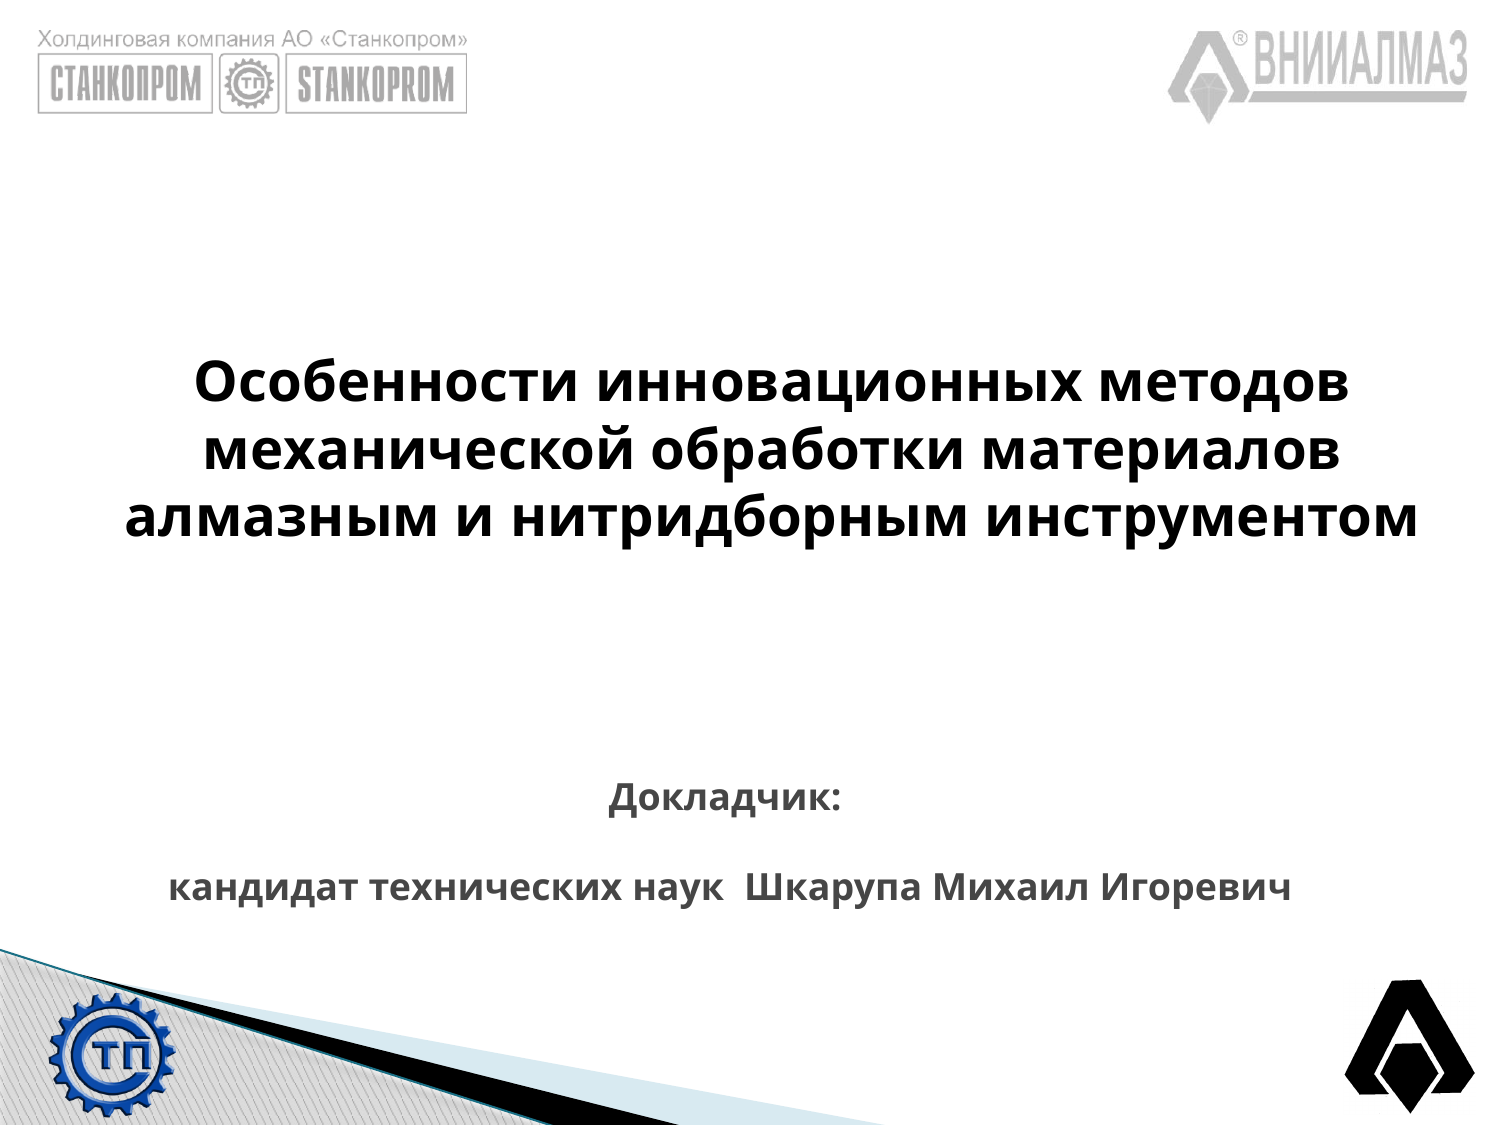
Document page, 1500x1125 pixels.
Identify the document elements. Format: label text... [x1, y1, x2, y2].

title Докладчик: кандидат технических наук Шкарупа Михаил Игоревич [111, 751, 1349, 929]
picture [1163, 30, 1471, 126]
picture [46, 990, 178, 1118]
picture [1343, 978, 1477, 1115]
picture [36, 30, 467, 114]
list Особенности инновационных методов механической обработки материалов алмазным и нитридборным инструментом [88, 338, 1439, 598]
